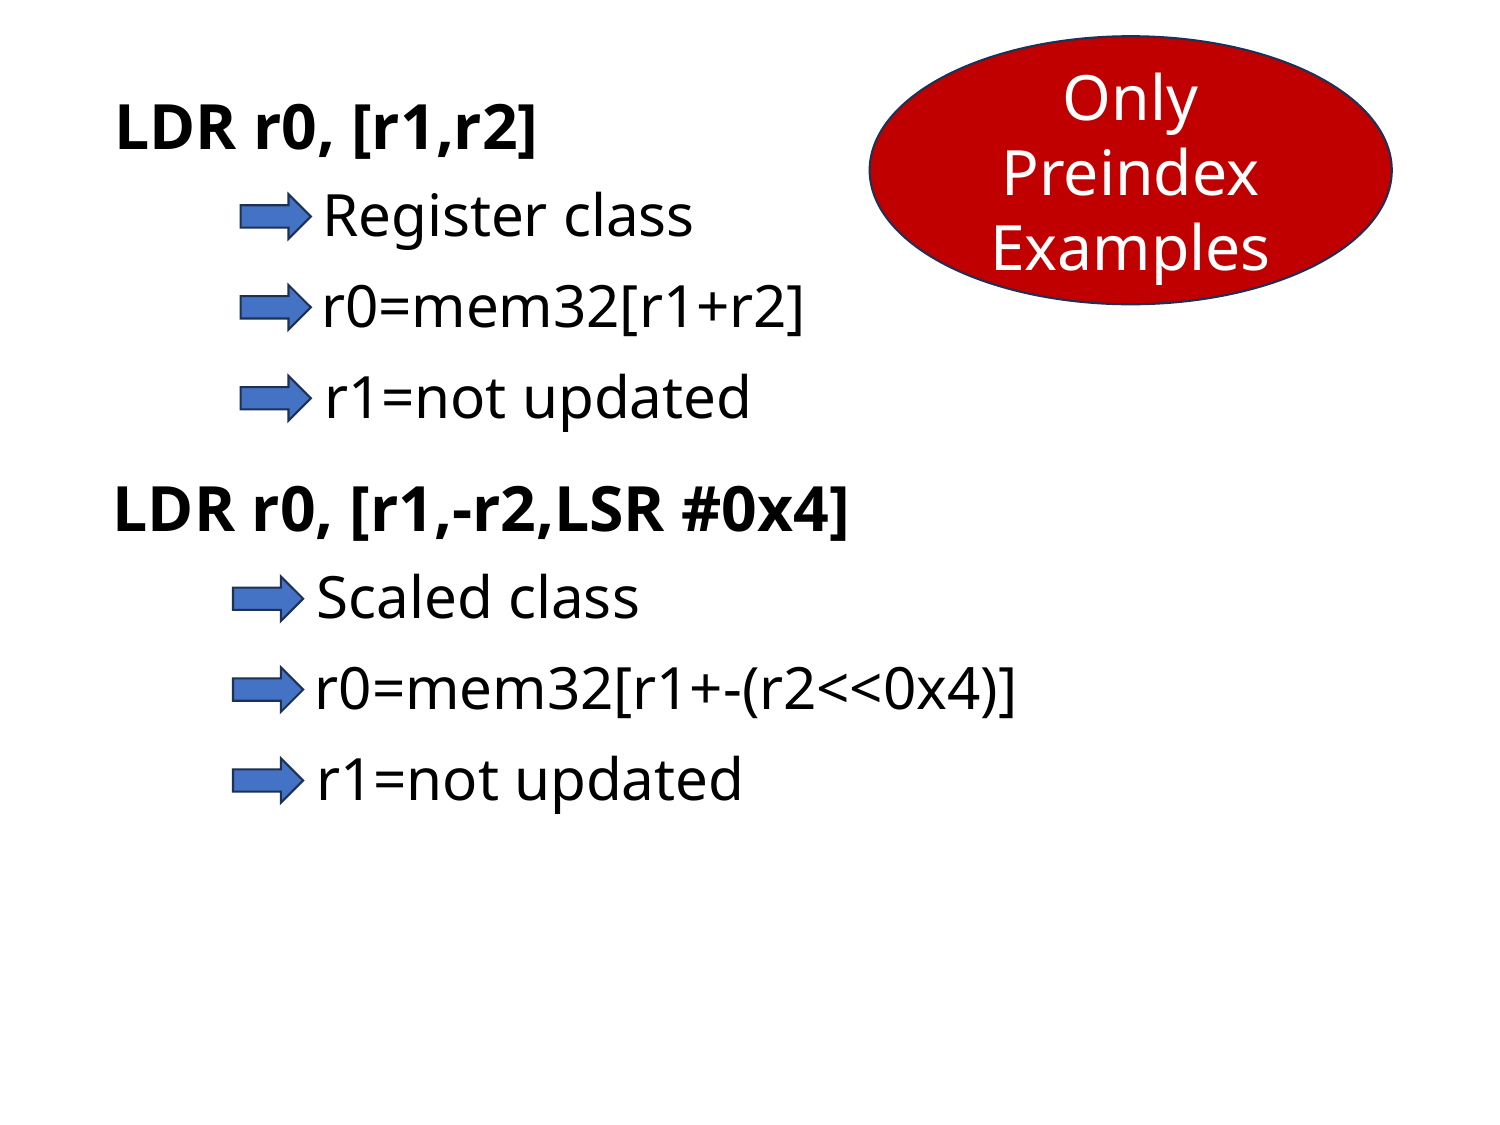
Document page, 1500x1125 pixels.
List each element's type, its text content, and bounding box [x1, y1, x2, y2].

text_box r1=not updated [301, 734, 759, 820]
text_box r1=not updated [309, 352, 767, 438]
text_box LDR r0, [r1,-r2,LSR #0x4] [97, 462, 866, 552]
text_box [231, 755, 301, 806]
text_box Only Preindex Examples [868, 35, 1393, 306]
text_box [239, 191, 307, 242]
text_box r0=mem32[r1+-(r2<<0x4)] [299, 643, 1032, 729]
text_box r0=mem32[r1+r2] [306, 261, 821, 347]
text_box [231, 573, 302, 624]
text_box [239, 282, 306, 333]
text_box Scaled class [302, 552, 655, 638]
text_box [231, 664, 299, 715]
text_box [239, 373, 309, 424]
text_box LDR r0, [r1,r2] [99, 79, 554, 170]
text_box Register class [307, 170, 710, 256]
